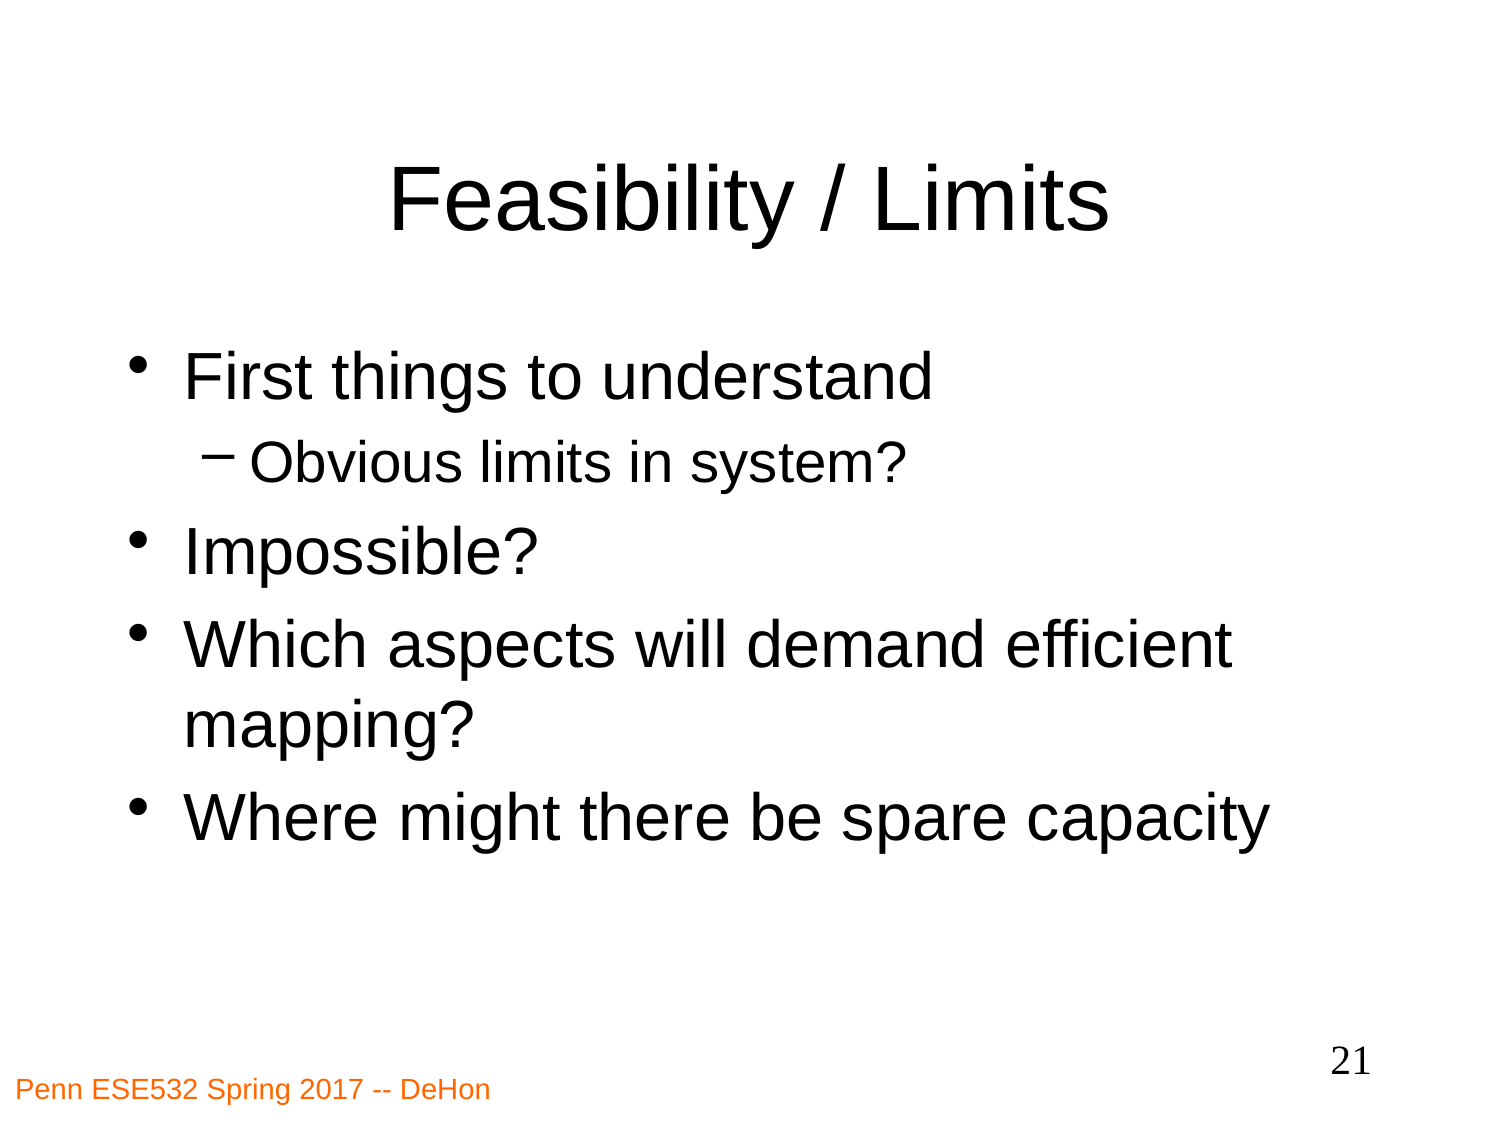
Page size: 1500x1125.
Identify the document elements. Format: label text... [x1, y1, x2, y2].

slide_number Penn ESE532 Spring 2017 -- DeHon [0, 1062, 688, 1125]
title Feasibility / Limits [112, 99, 1388, 288]
list First things to understand Obvious limits in system? Impossible? Which aspects will demand efficient mapping? Where might there be spare capacity [112, 324, 1388, 1001]
slide_number 21 [1074, 1024, 1388, 1101]
